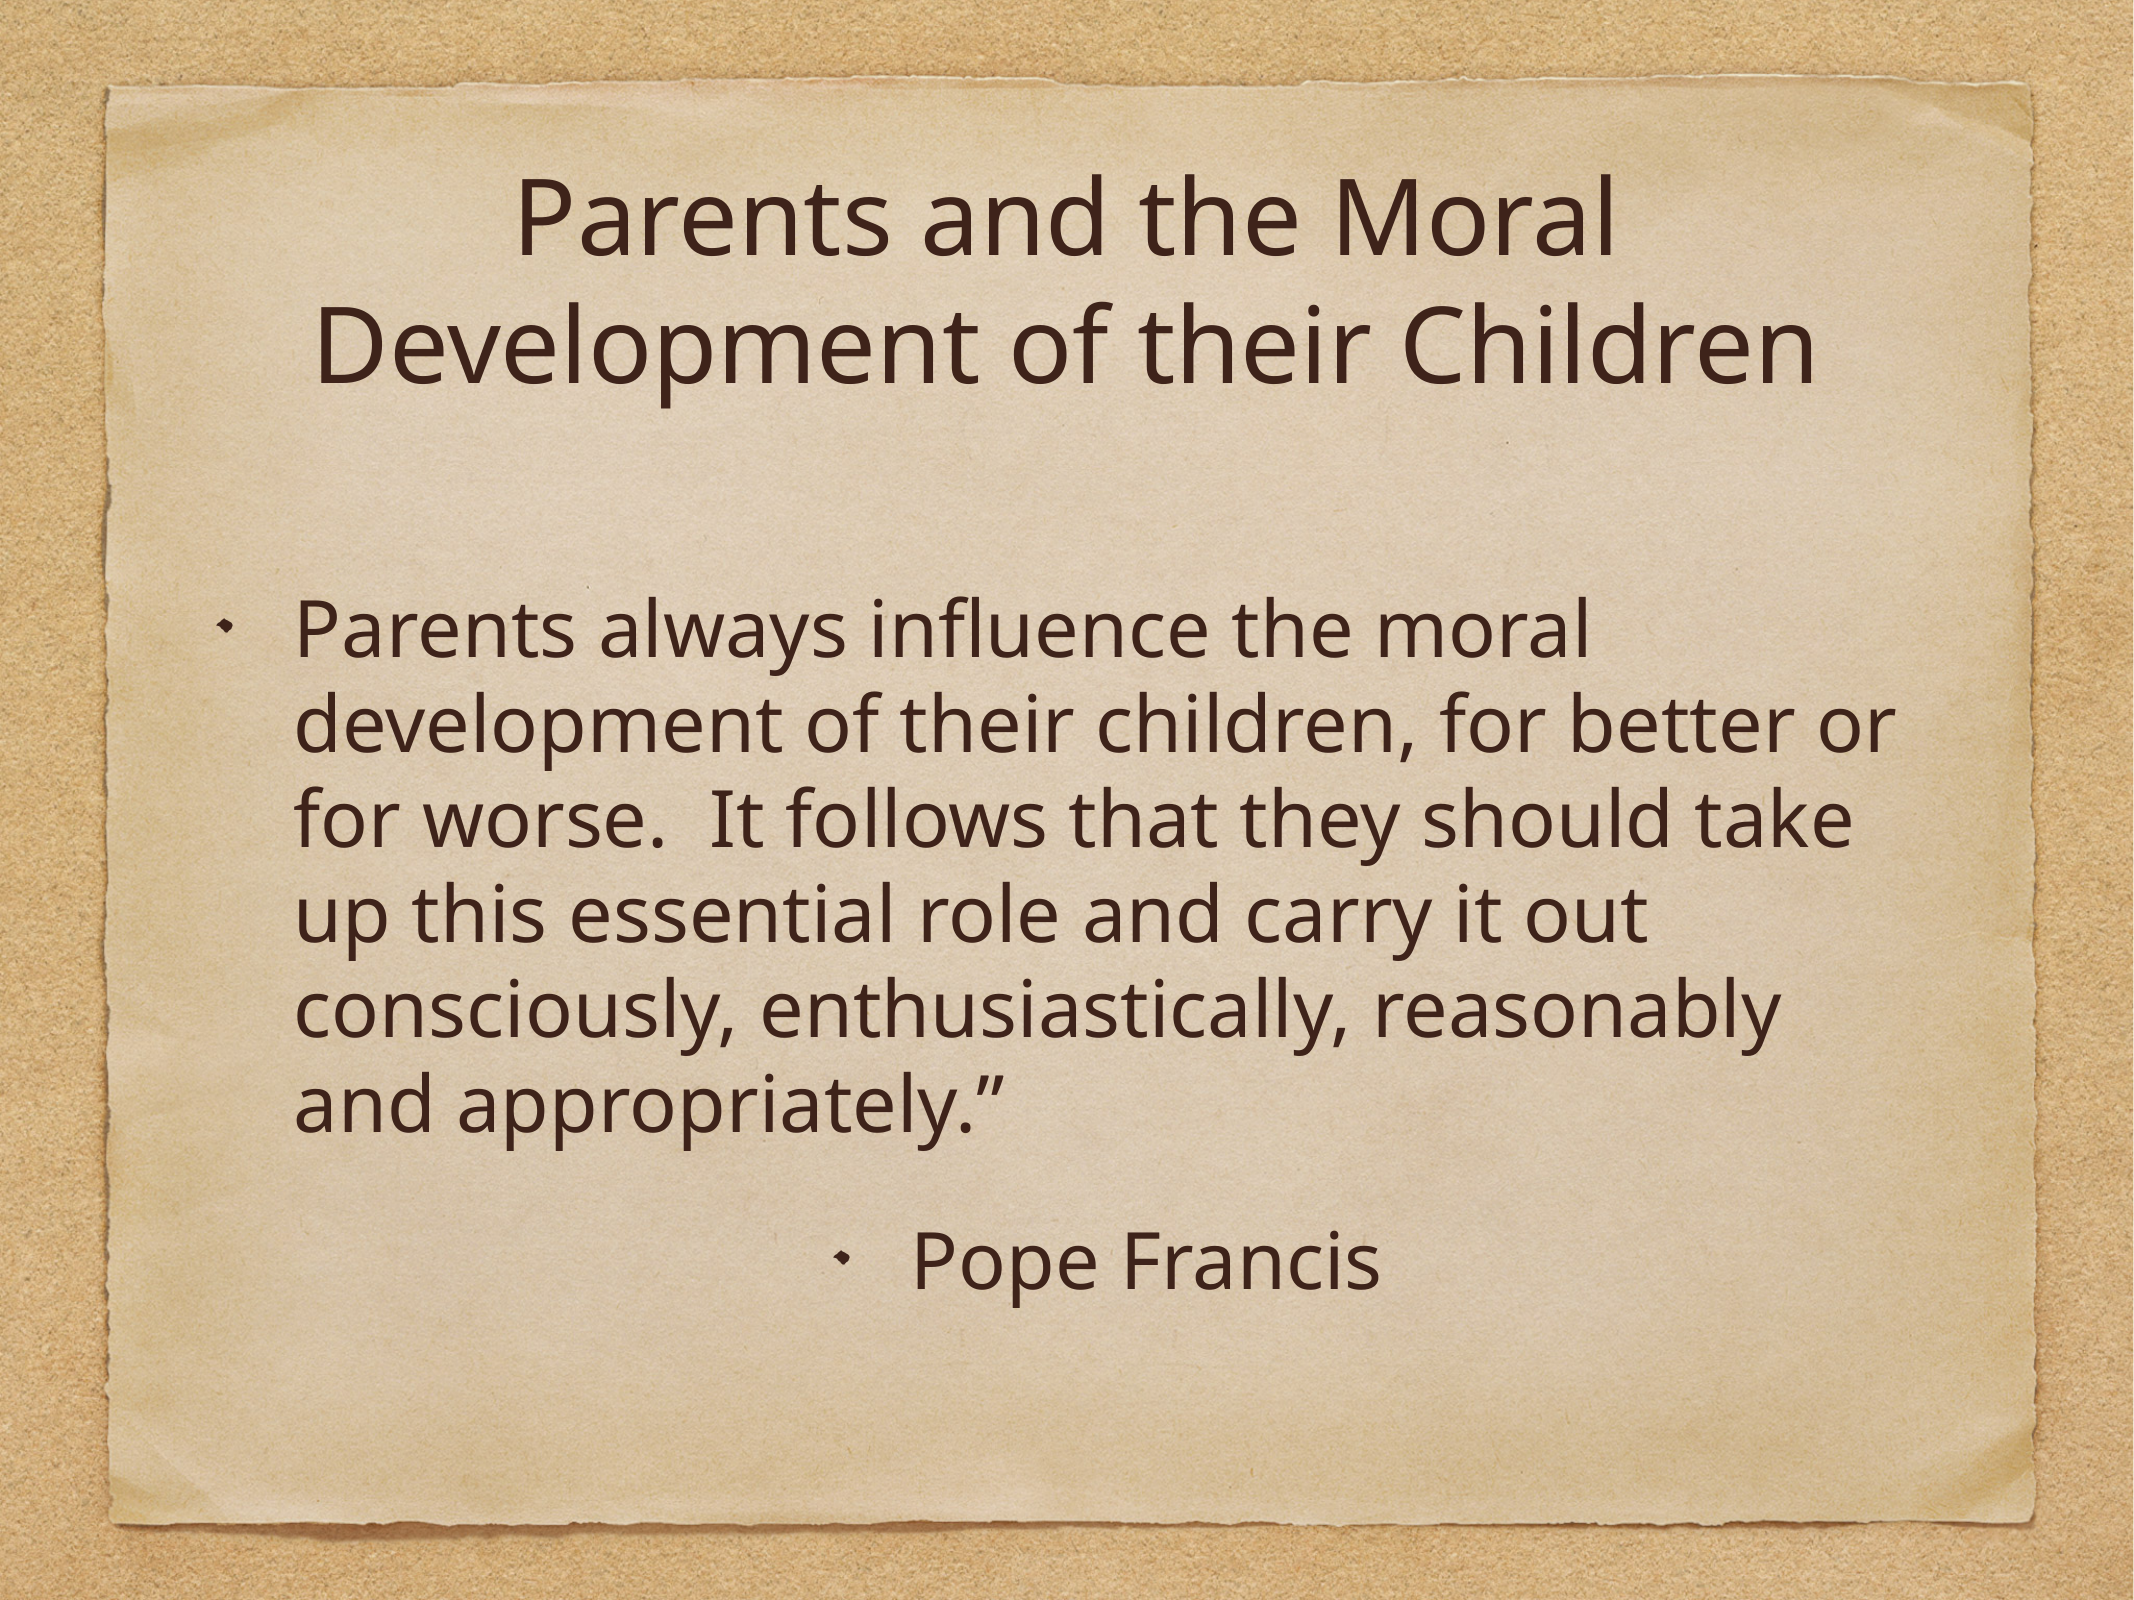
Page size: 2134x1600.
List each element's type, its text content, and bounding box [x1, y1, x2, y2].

picture [0, 0, 2134, 1600]
title Parents and the Moral Development of their Children [207, 103, 1926, 451]
list Parents always influence the moral development of their children, for better or for worse. It follows that they should take up this essential role and carry it out consciously, enthusiastically, reasonably and appropriately.” Pope Francis [207, 461, 1926, 1422]
